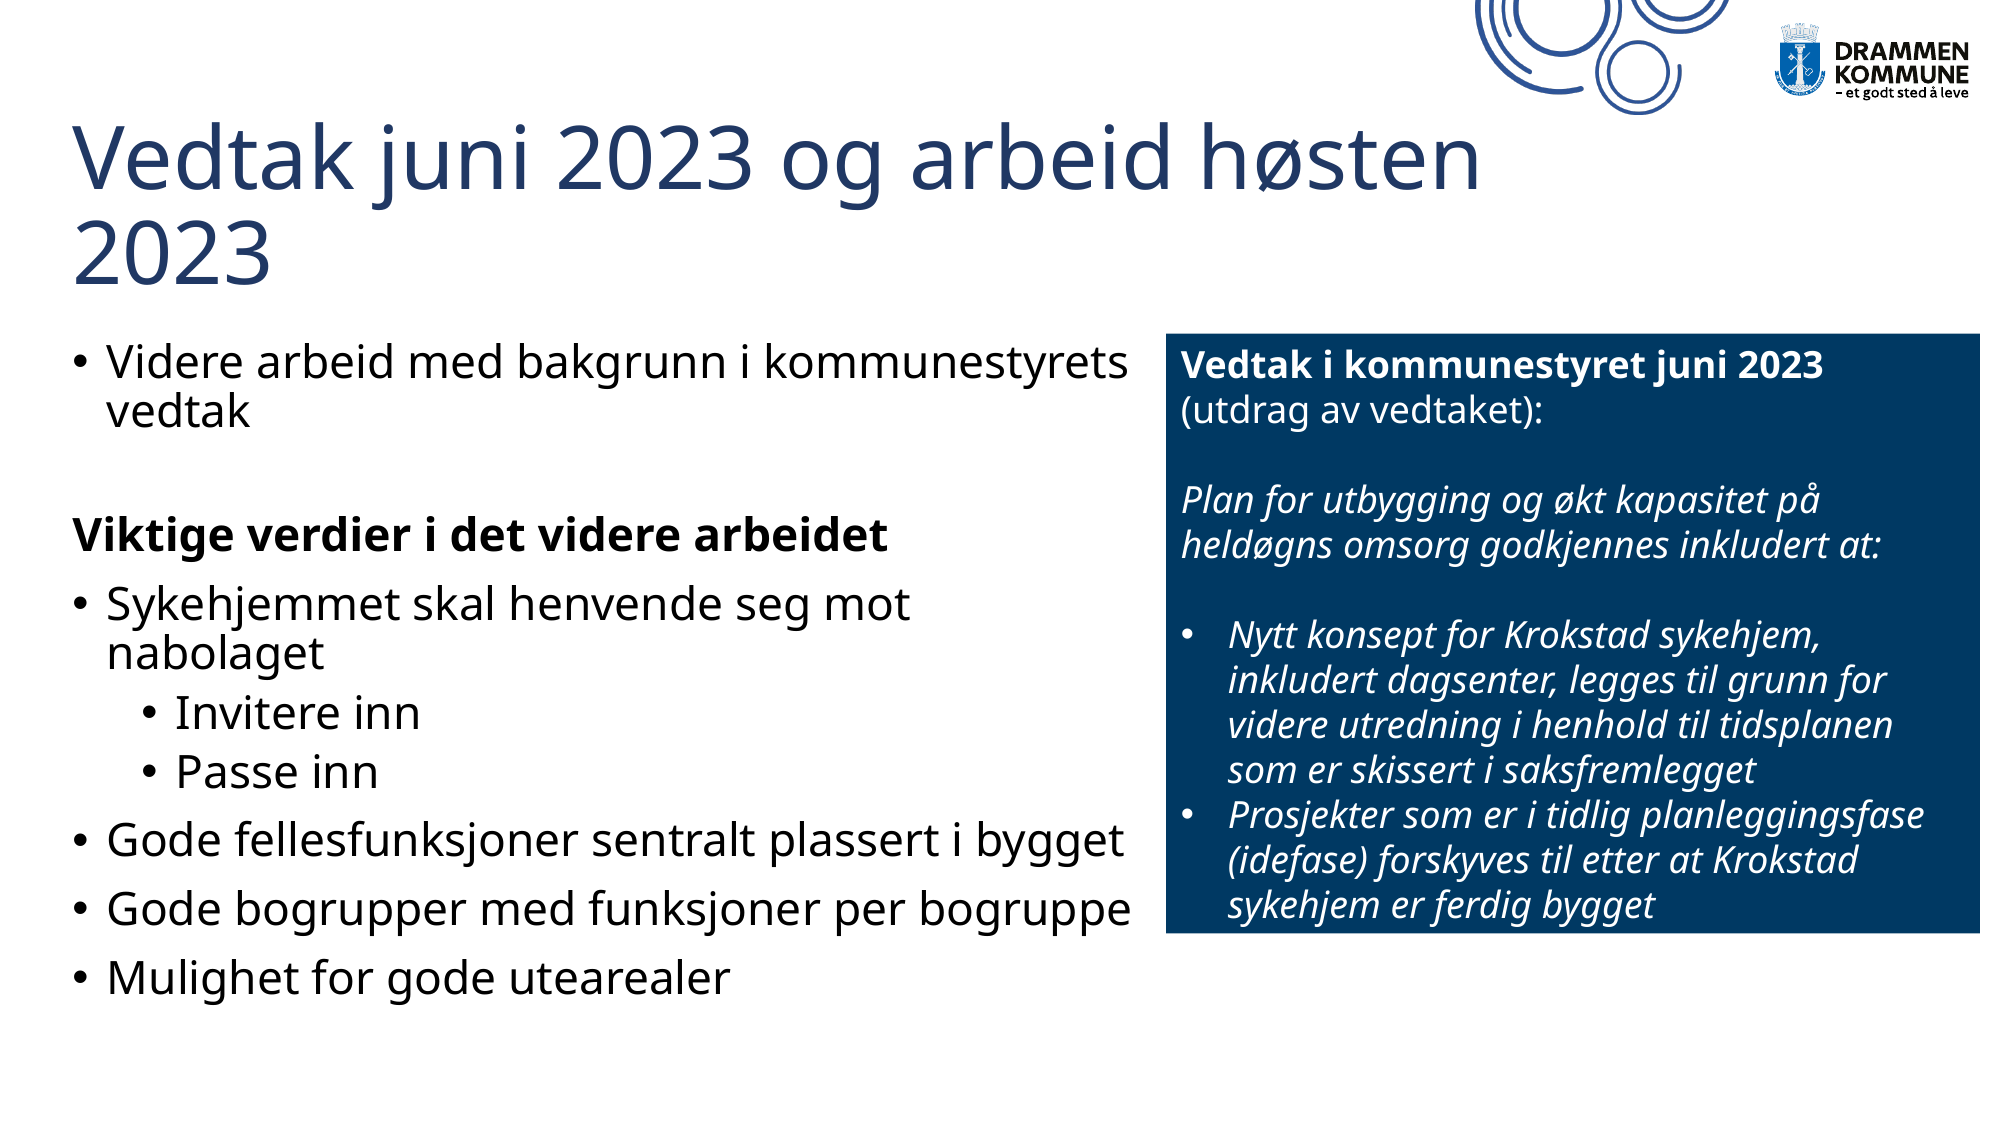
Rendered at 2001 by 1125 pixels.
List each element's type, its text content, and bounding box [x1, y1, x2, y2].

title Vedtak juni 2023 og arbeid høsten 2023 [57, 106, 1564, 312]
text_box Vedtak i kommunestyret juni 2023 (utdrag av vedtaket): Plan for utbygging og økt kapasitet på heldøgns omsorg godkjennes inkludert at: Nytt konsept for Krokstad sykehjem, inkludert dagsenter, legges til grunn for videre utredning i henhold til tidsplanen som er skissert i saksfremlegget Prosjekter som er i tidlig planleggingsfase (idefase) forskyves til etter at Krokstad sykehjem er ferdig bygget [1166, 333, 1980, 934]
list Videre arbeid med bakgrunn i kommunestyrets vedtak Viktige verdier i det videre arbeidet Sykehjemmet skal henvende seg mot nabolaget Invitere inn Passe inn Gode fellesfunksjoner sentralt plassert i bygget Gode bogrupper med funksjoner per bogruppe Mulighet for gode utearealer [57, 330, 1150, 1057]
picture [1475, 0, 1732, 115]
